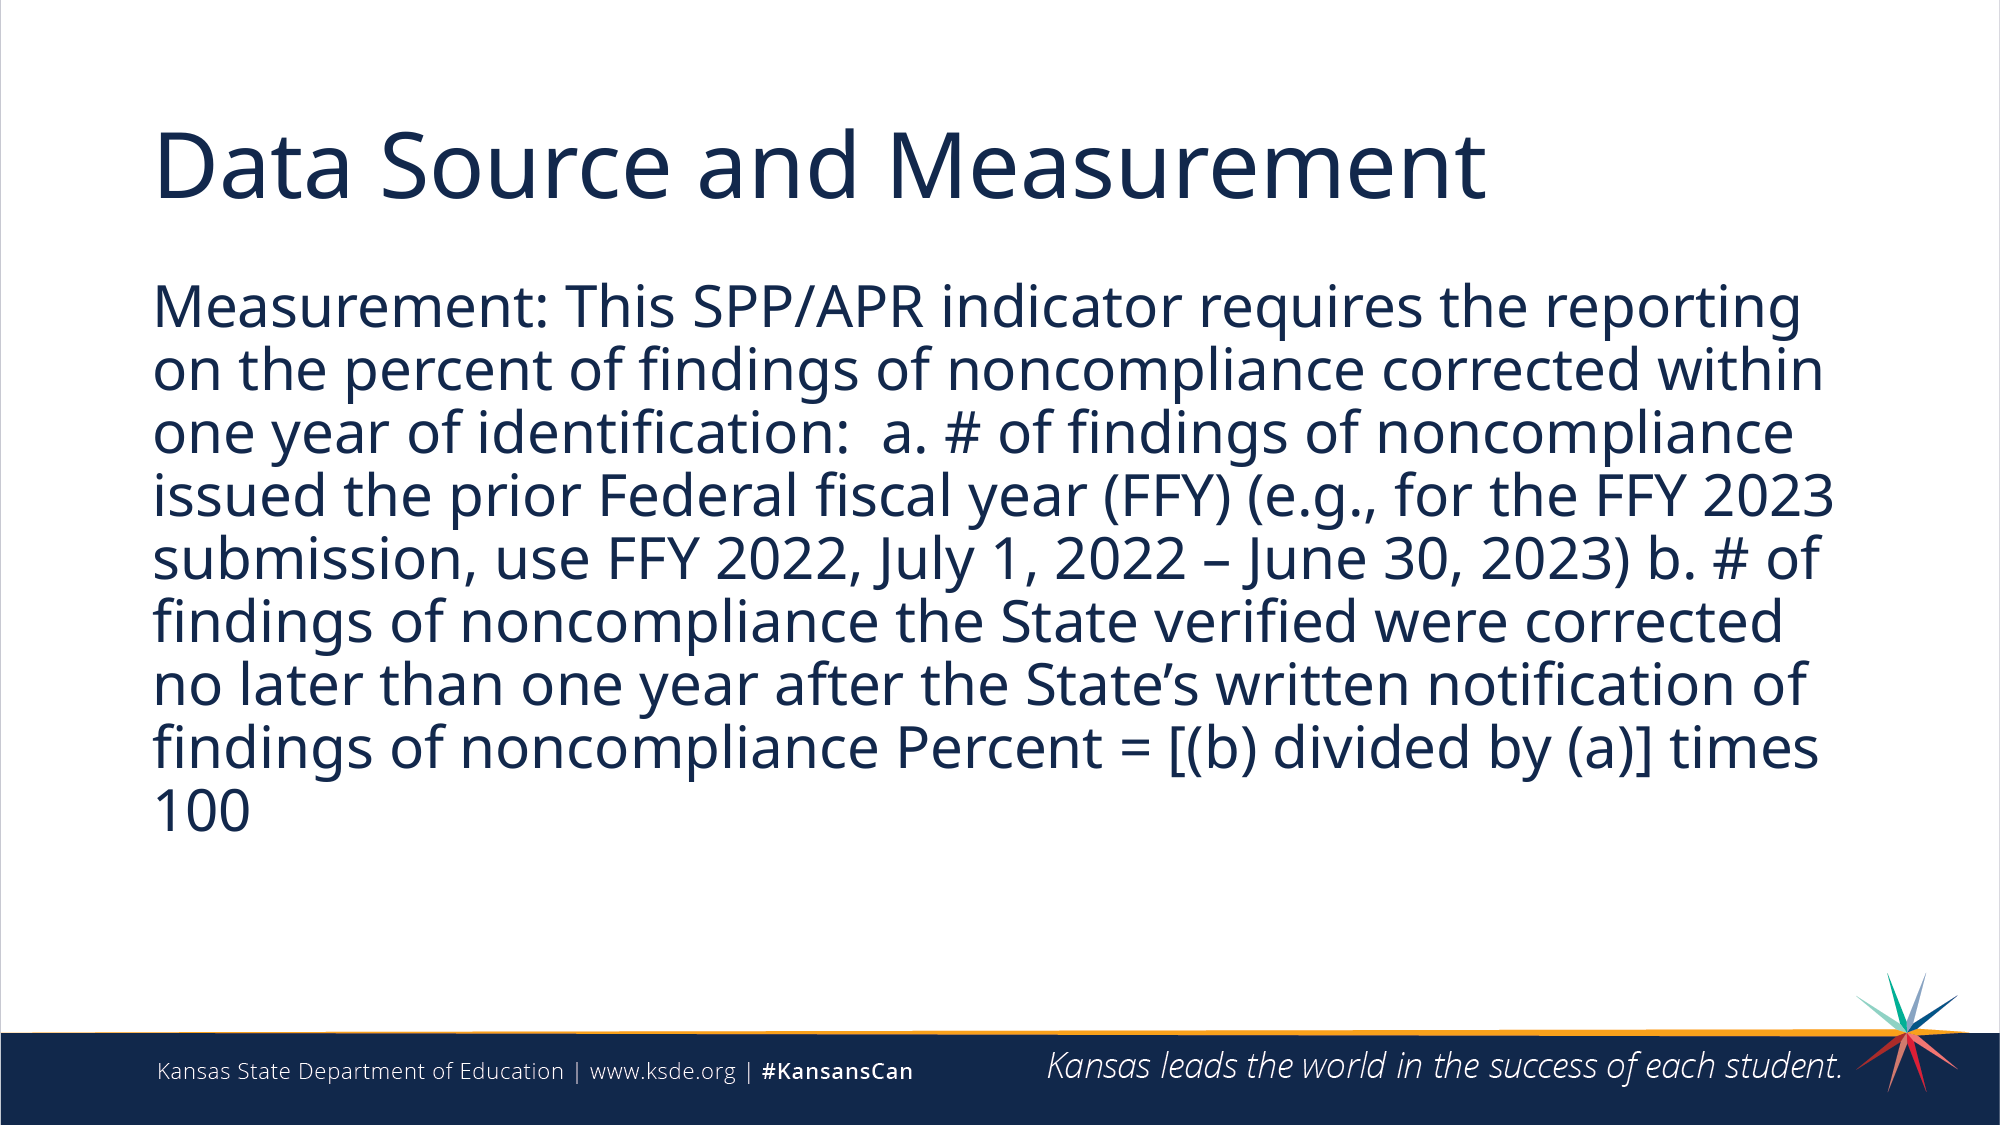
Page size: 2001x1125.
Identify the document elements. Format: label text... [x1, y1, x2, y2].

title Data Source and Measurement [137, 59, 1863, 278]
list Measurement: This SPP/APR indicator requires the reporting on the percent of findings of noncompliance corrected within one year of identification: a. # of findings of noncompliance issued the prior Federal fiscal year (FFY) (e.g., for the FFY 2023 submission, use FFY 2022, July 1, 2022 – June 30, 2023) b. # of findings of noncompliance the State verified were corrected no later than one year after the State’s written notification of findings of noncompliance Percent = [(b) divided by (a)] times 100 [137, 278, 1863, 1014]
picture [0, 0, 2000, 1125]
